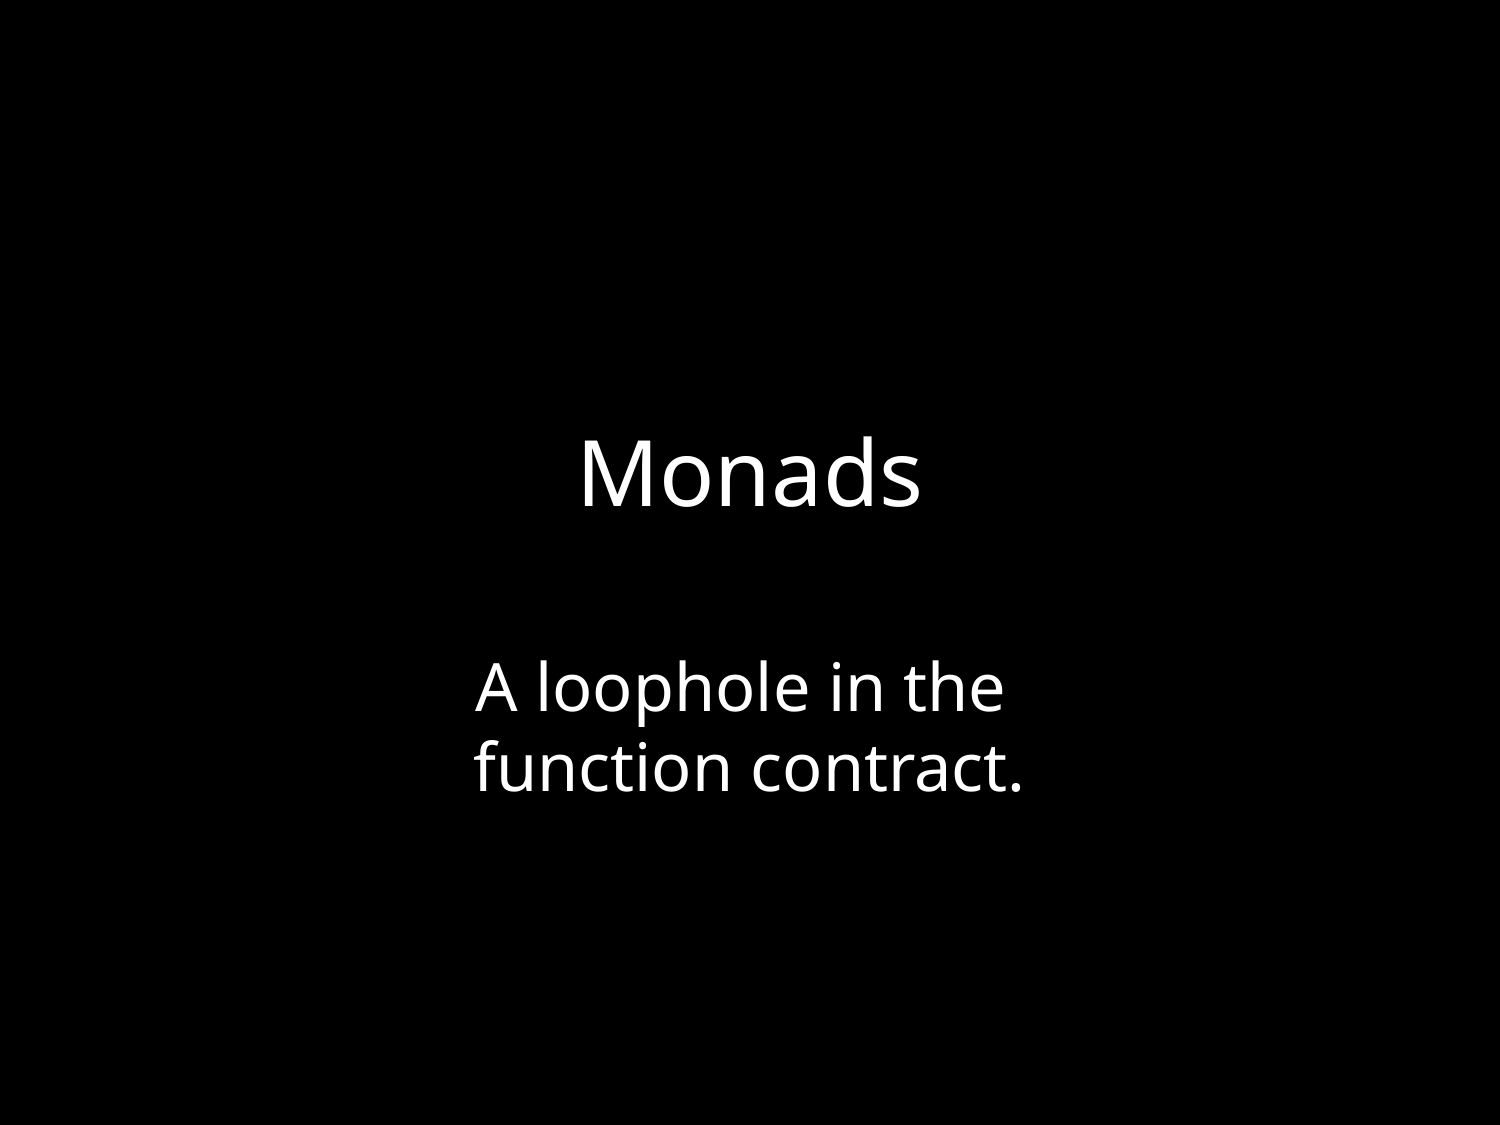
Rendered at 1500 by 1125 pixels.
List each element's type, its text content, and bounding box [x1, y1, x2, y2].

title Monads [112, 349, 1388, 591]
subtitle A loophole in the function contract. [224, 637, 1276, 926]
